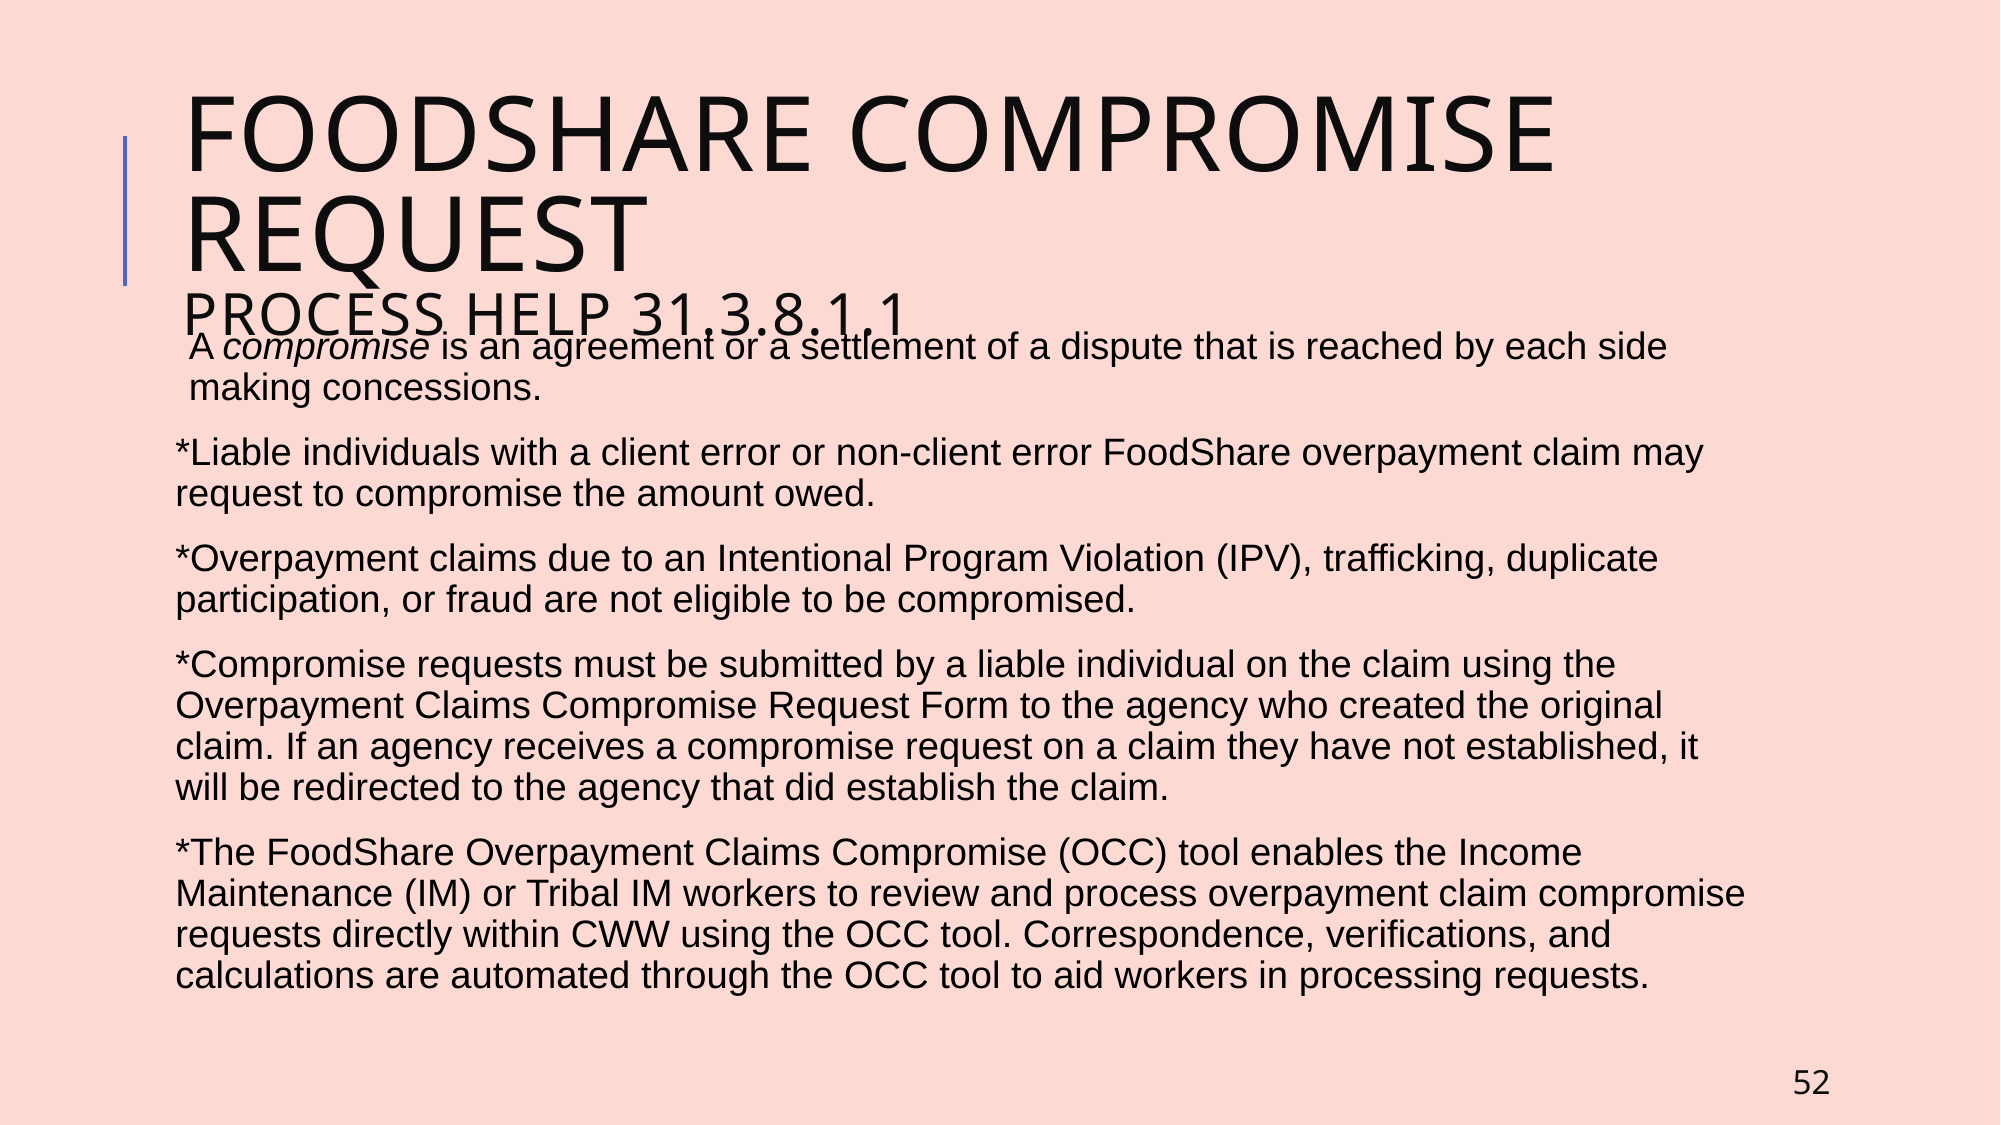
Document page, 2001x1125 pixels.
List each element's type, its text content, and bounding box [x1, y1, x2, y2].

title Foodshare compromise request Process Help 31.3.8.1.1 [168, 96, 1763, 319]
list A compromise is an agreement or a settlement of a dispute that is reached by each side making concessions. *Liable individuals with a client error or non-client error FoodShare overpayment claim may request to compromise the amount owed. *Overpayment claims due to an Intentional Program Violation (IPV), trafficking, duplicate participation, or fraud are not eligible to be compromised. *Compromise requests must be submitted by a liable individual on the claim using the Overpayment Claims Compromise Request Form to the agency who created the original claim. If an agency receives a compromise request on a claim they have not established, it will be redirected to the agency that did establish the claim. *The FoodShare Overpayment Claims Compromise (OCC) tool enables the Income Maintenance (IM) or Tribal IM workers to review and process overpayment claim compromise requests directly within CWW using the OCC tool. Correspondence, verifications, and calculations are automated through the OCC tool to aid workers in processing requests. [168, 319, 1763, 1035]
slide_number 52 [1777, 1061, 1938, 1107]
